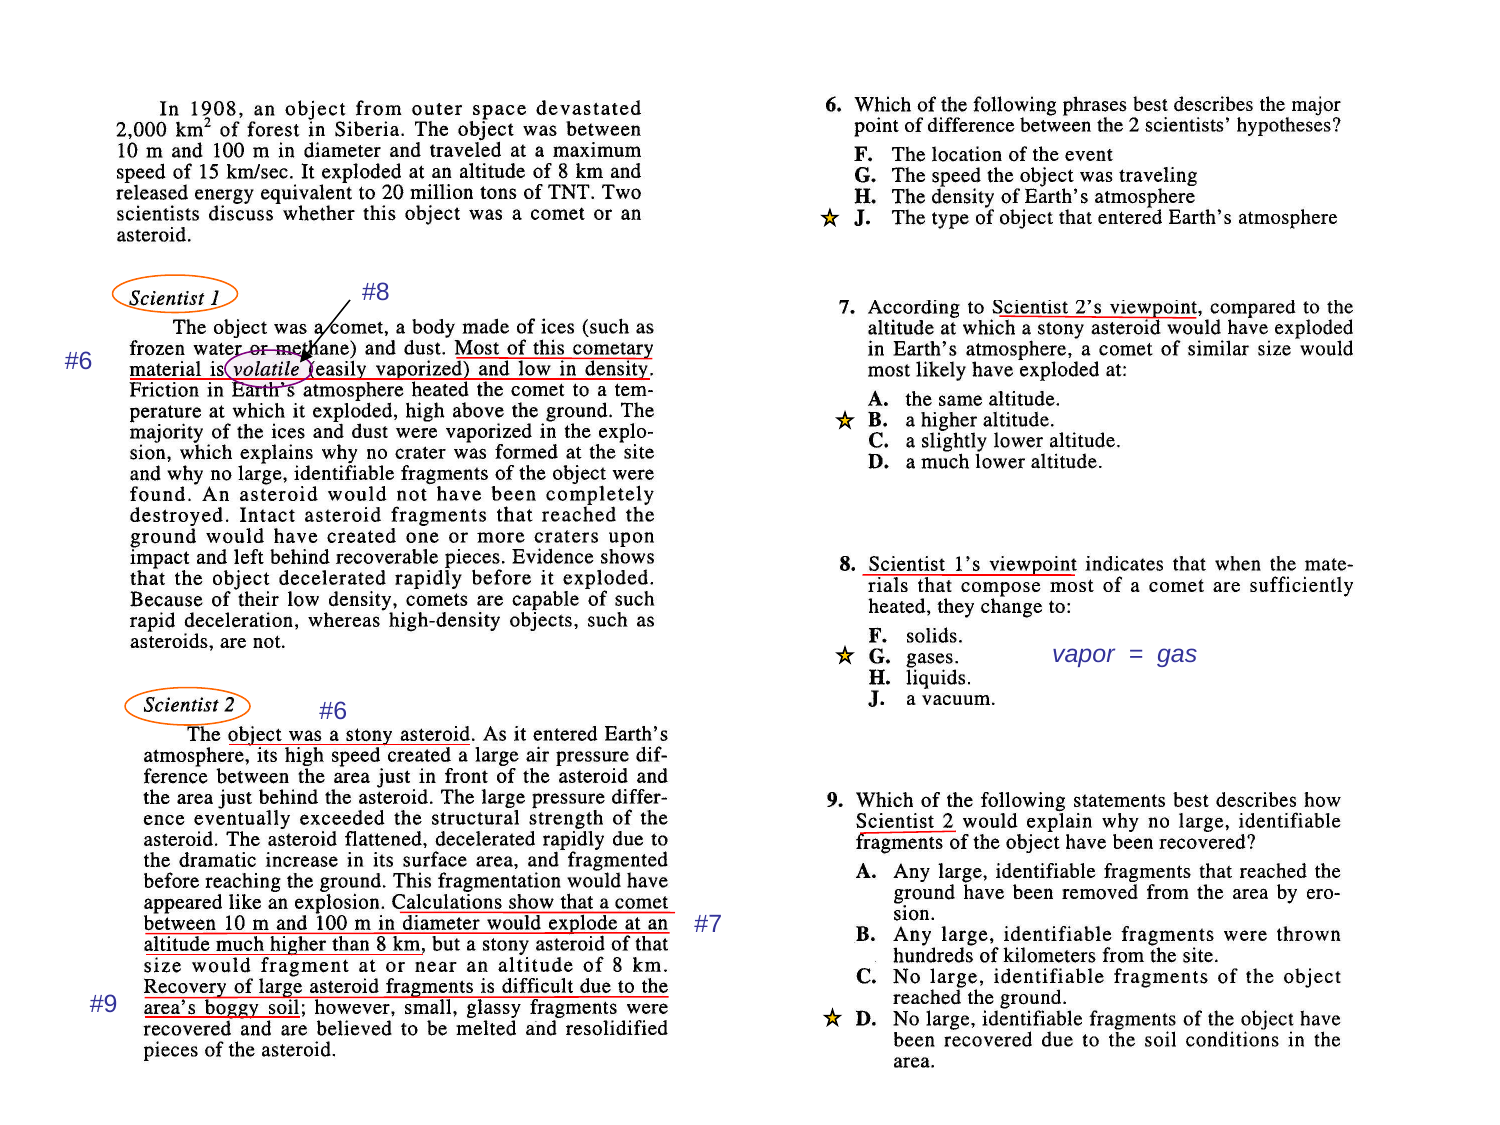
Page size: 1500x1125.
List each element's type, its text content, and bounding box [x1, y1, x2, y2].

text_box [145, 912, 676, 956]
picture [787, 87, 1376, 488]
picture [112, 274, 676, 663]
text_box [129, 357, 653, 380]
text_box #7 [691, 900, 738, 945]
text_box #9 [74, 979, 119, 1025]
picture [799, 524, 1376, 726]
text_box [144, 996, 669, 1018]
text_box #6 [49, 337, 107, 383]
picture [99, 87, 663, 263]
picture [124, 674, 688, 1076]
picture [787, 774, 1363, 1088]
